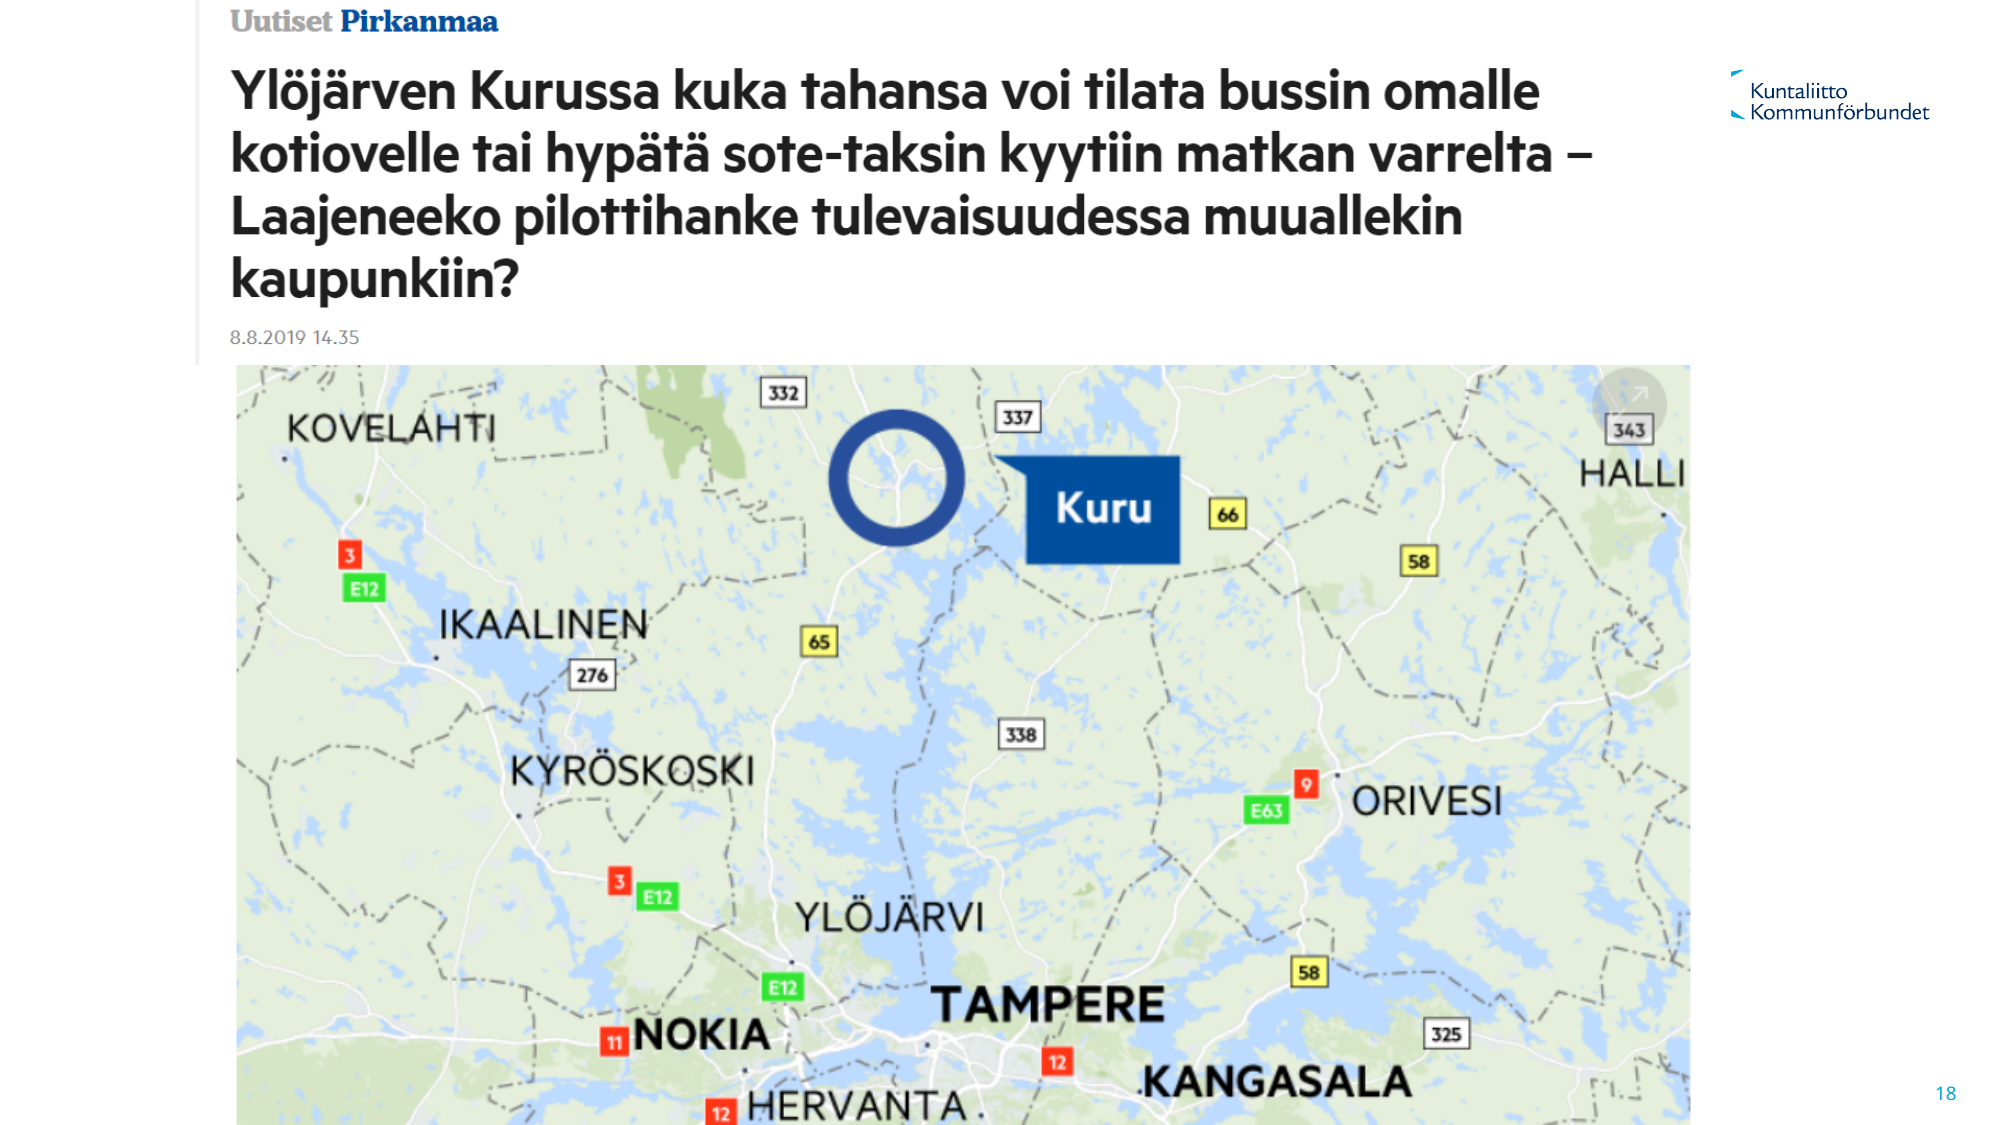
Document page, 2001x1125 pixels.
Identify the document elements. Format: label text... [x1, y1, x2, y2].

picture [195, 0, 1732, 1125]
slide_number 18 [1697, 1082, 1957, 1106]
